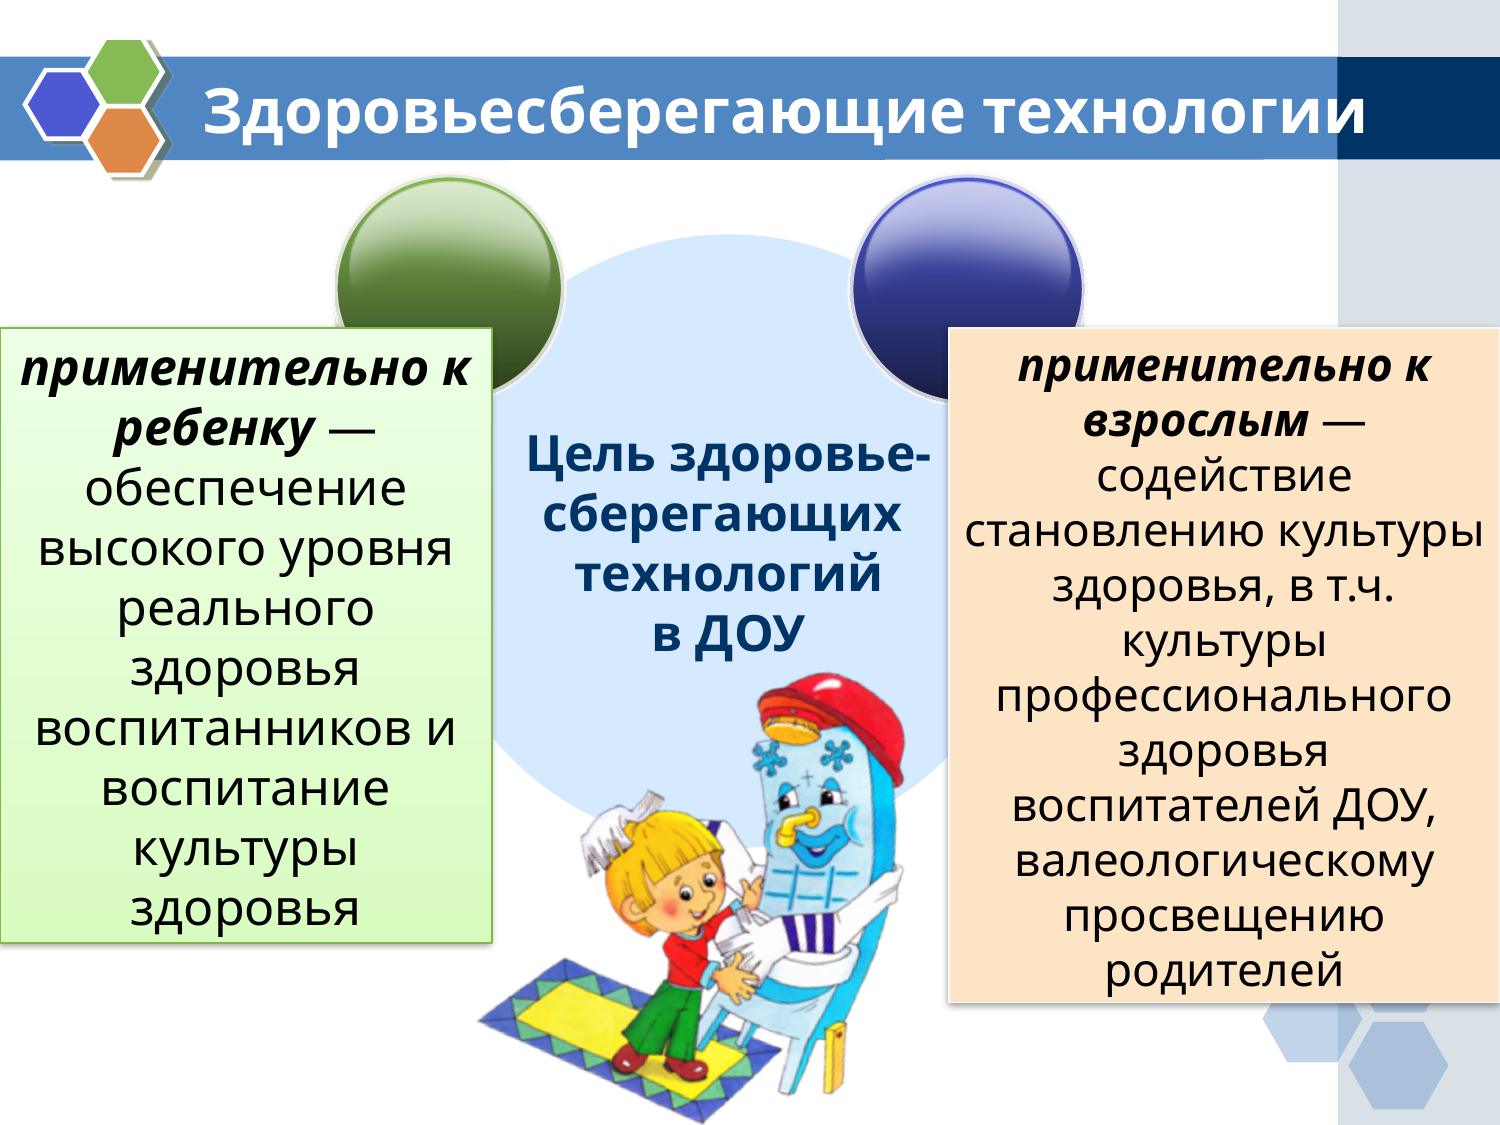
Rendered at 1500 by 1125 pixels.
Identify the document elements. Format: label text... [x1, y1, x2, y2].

title Здоровьесберегающие технологии [187, 62, 1500, 156]
text_box применительно к ребенку — обеспечение высокого уровня реального здоровья воспитанников и воспитание культуры здоровья [0, 327, 493, 944]
text_box Цель здоровье- сберегающих технологий в ДОУ [496, 234, 943, 751]
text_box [327, 163, 569, 402]
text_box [843, 163, 1091, 405]
picture [459, 599, 951, 1125]
text_box применительно к взрослым — содействие становлению культуры здоровья, в т.ч. культуры профессионального здоровья воспитателей ДОУ, валеологическому просвещению родителей [948, 327, 1500, 1003]
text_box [327, 409, 569, 437]
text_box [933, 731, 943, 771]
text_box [843, 412, 1091, 452]
